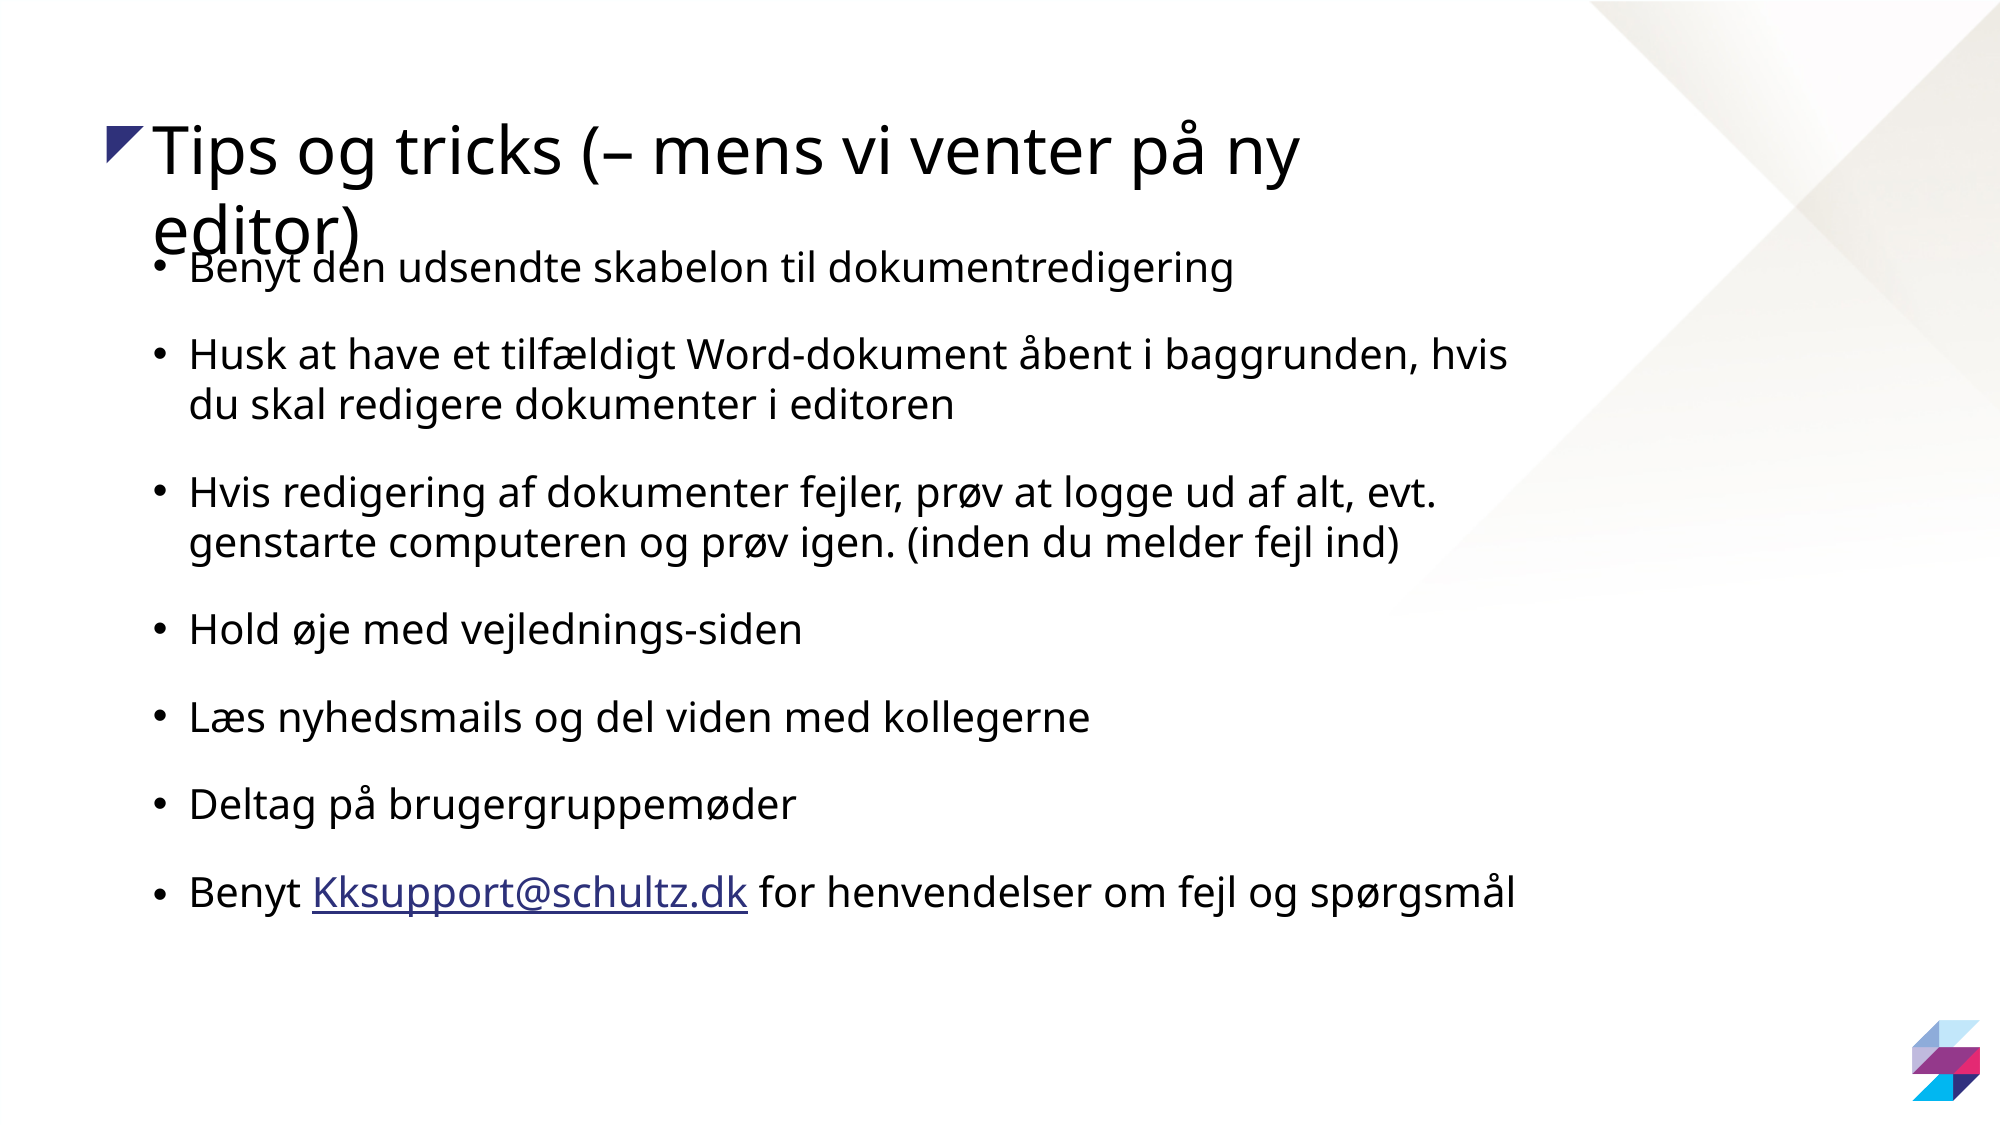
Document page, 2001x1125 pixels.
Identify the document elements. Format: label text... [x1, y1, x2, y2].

list Benyt den udsendte skabelon til dokumentredigering Husk at have et tilfældigt Word-dokument åbent i baggrunden, hvis du skal redigere dokumenter i editoren Hvis redigering af dokumenter fejler, prøv at logge ud af alt, evt. genstarte computeren og prøv igen. (inden du melder fejl ind) Hold øje med vejlednings-siden Læs nyhedsmails og del viden med kollegerne Deltag på brugergruppemøder Benyt Kksupport@schultz.dk for henvendelser om fejl og spørgsmål [152, 231, 1521, 983]
picture [3, 2, 2000, 1125]
title Tips og tricks (– mens vi venter på ny editor) [152, 108, 1520, 231]
